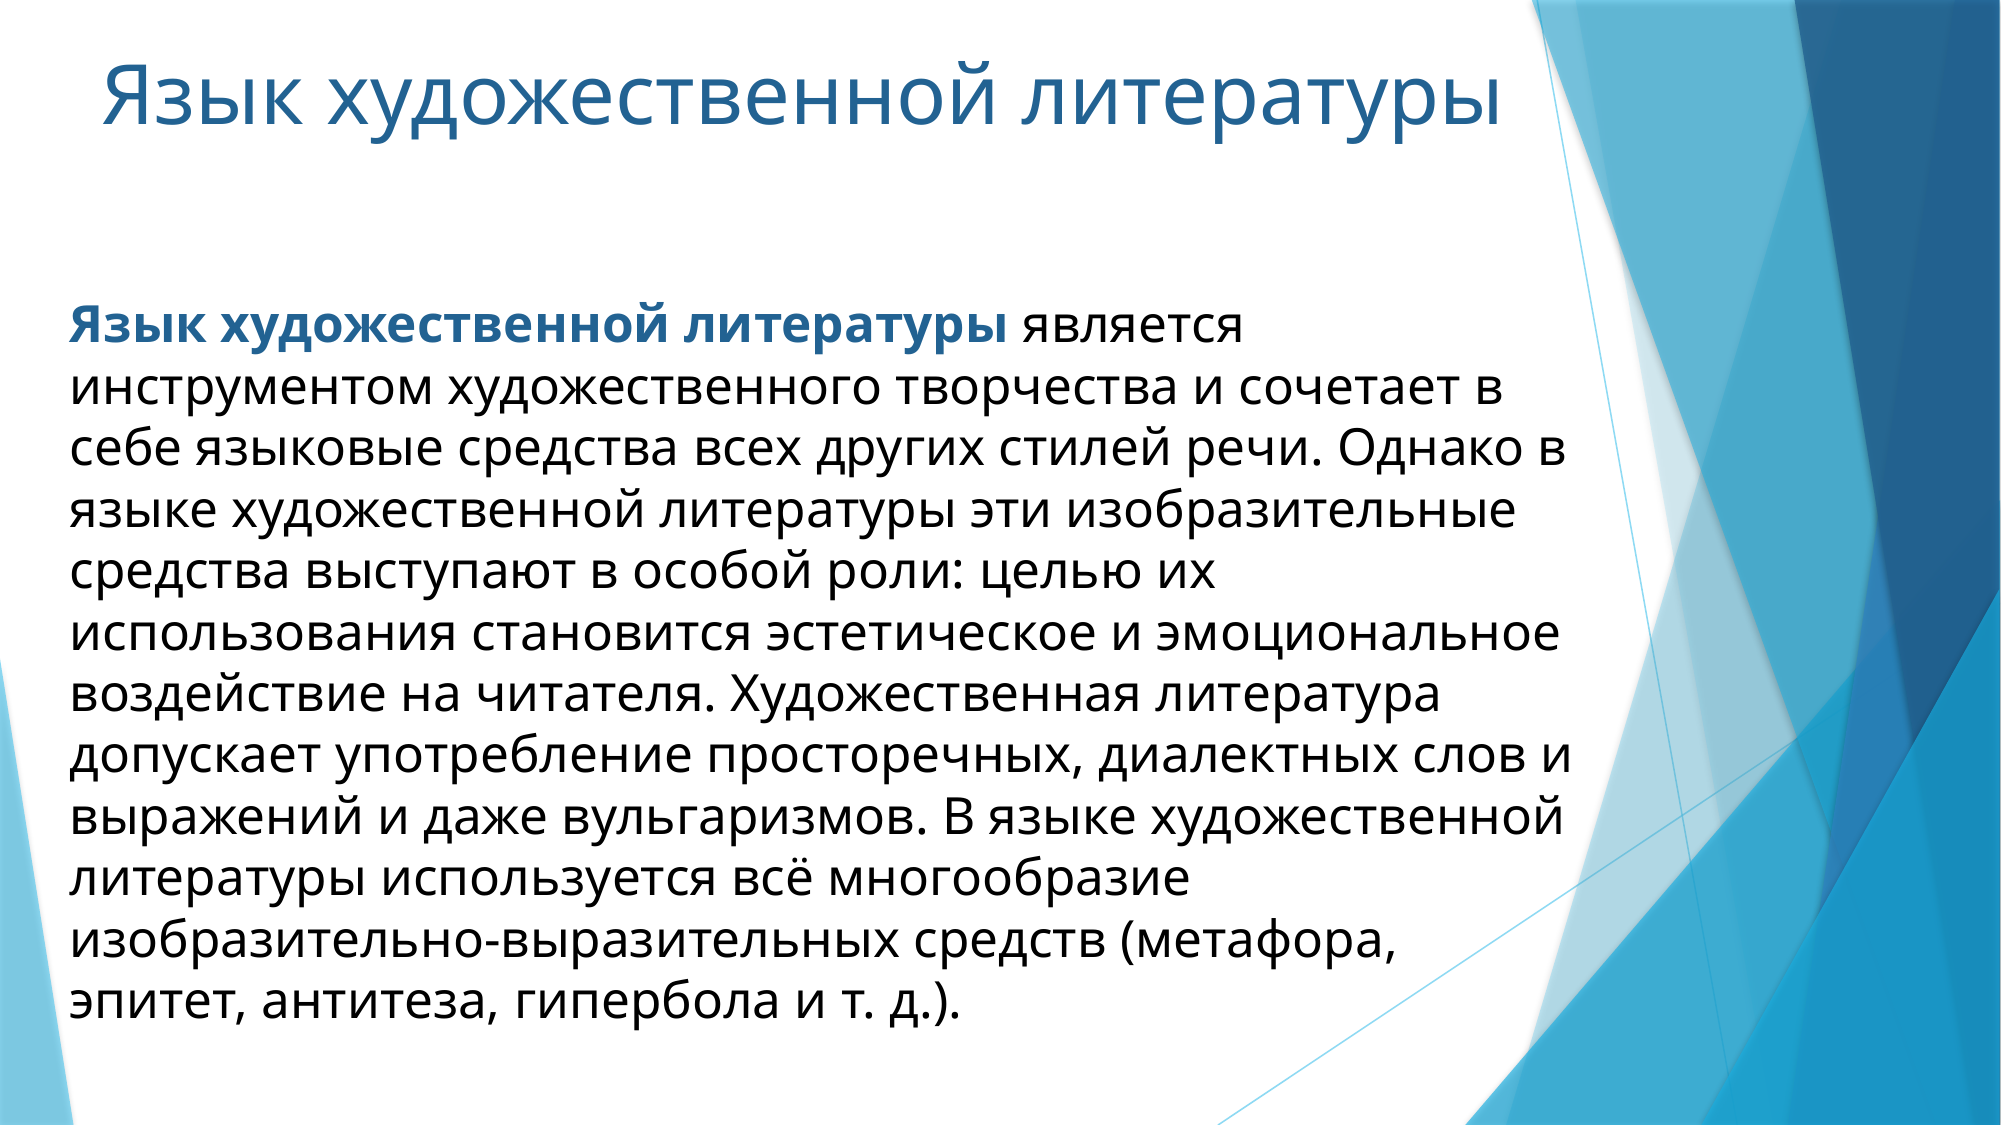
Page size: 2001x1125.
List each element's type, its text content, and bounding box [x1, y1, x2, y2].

title Язык художественной литературы [17, 33, 1590, 197]
list Язык художественной литературы является инструментом художественного творчества и сочетает в себе языковые средства всех других стилей речи. Однако в языке художественной литературы эти изобразительные средства выступают в особой роли: целью их использования становится эстетическое и эмоциональное воздействие на читателя. Художественная литература допускает употребление просторечных, диалектных слов и выражений и даже вульгаризмов. В языке художественной литературы используется всё многообразие изобразительно-выразительных средств (метафора, эпитет, антитеза, гипербола и т. д.). [54, 284, 1590, 1092]
